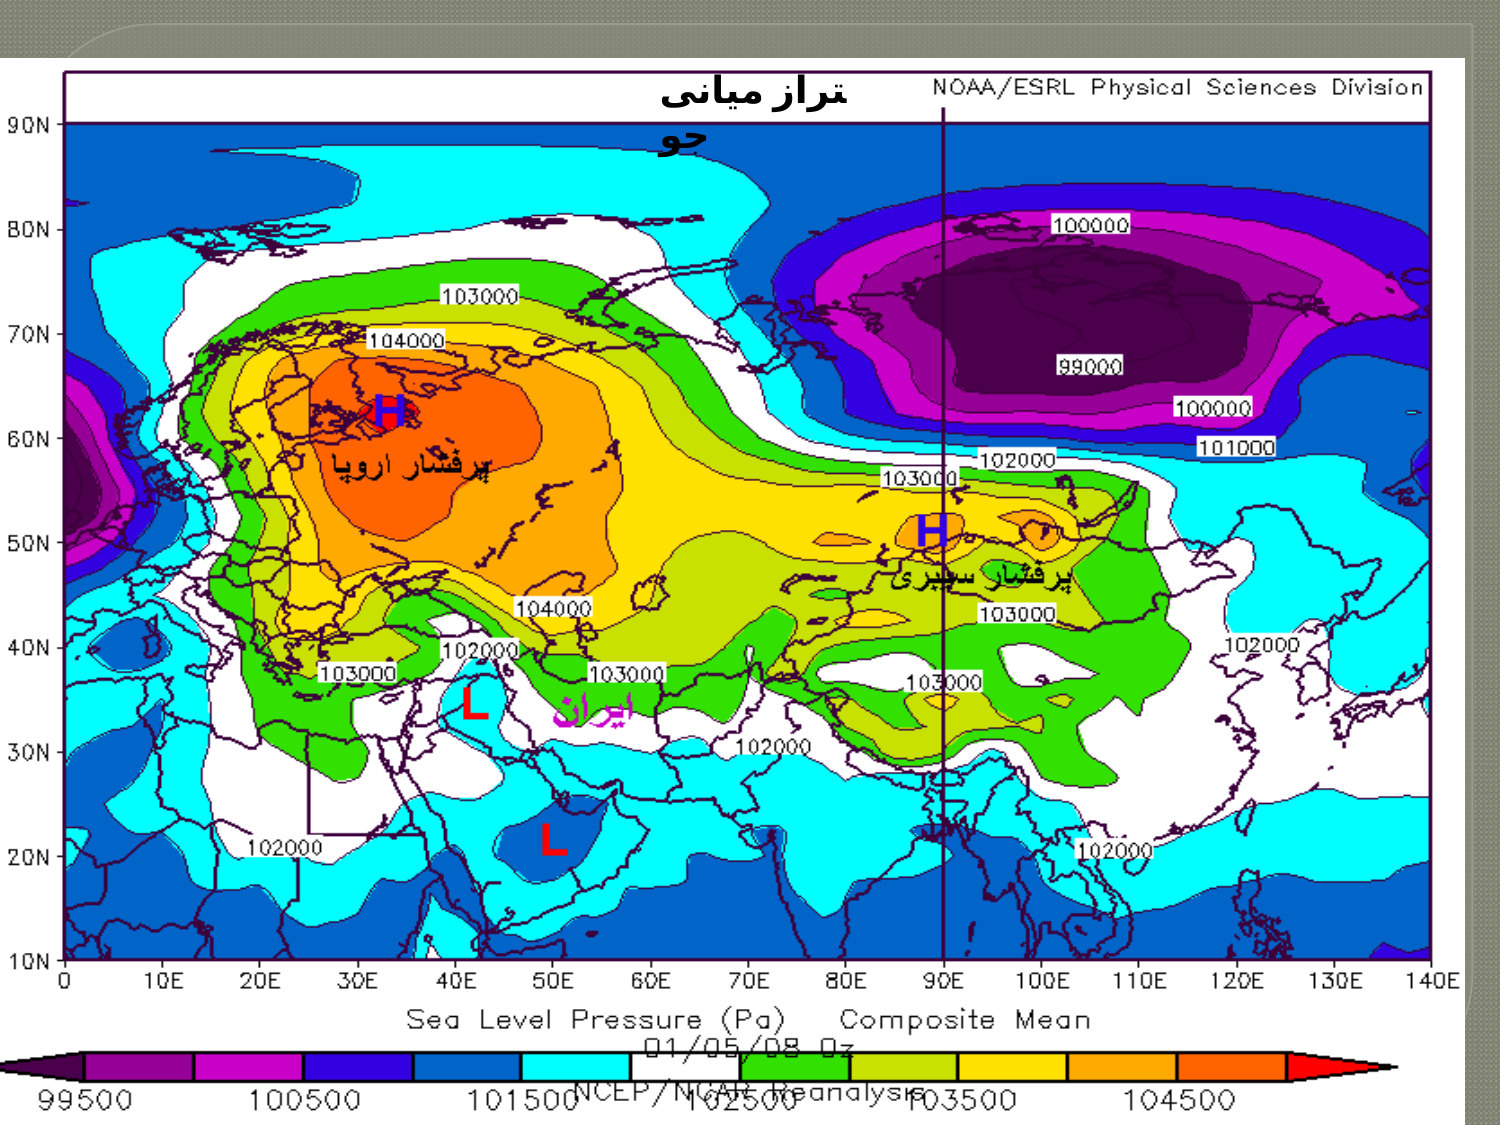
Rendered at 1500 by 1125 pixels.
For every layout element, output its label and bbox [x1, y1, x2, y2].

list [0, 58, 1466, 1125]
